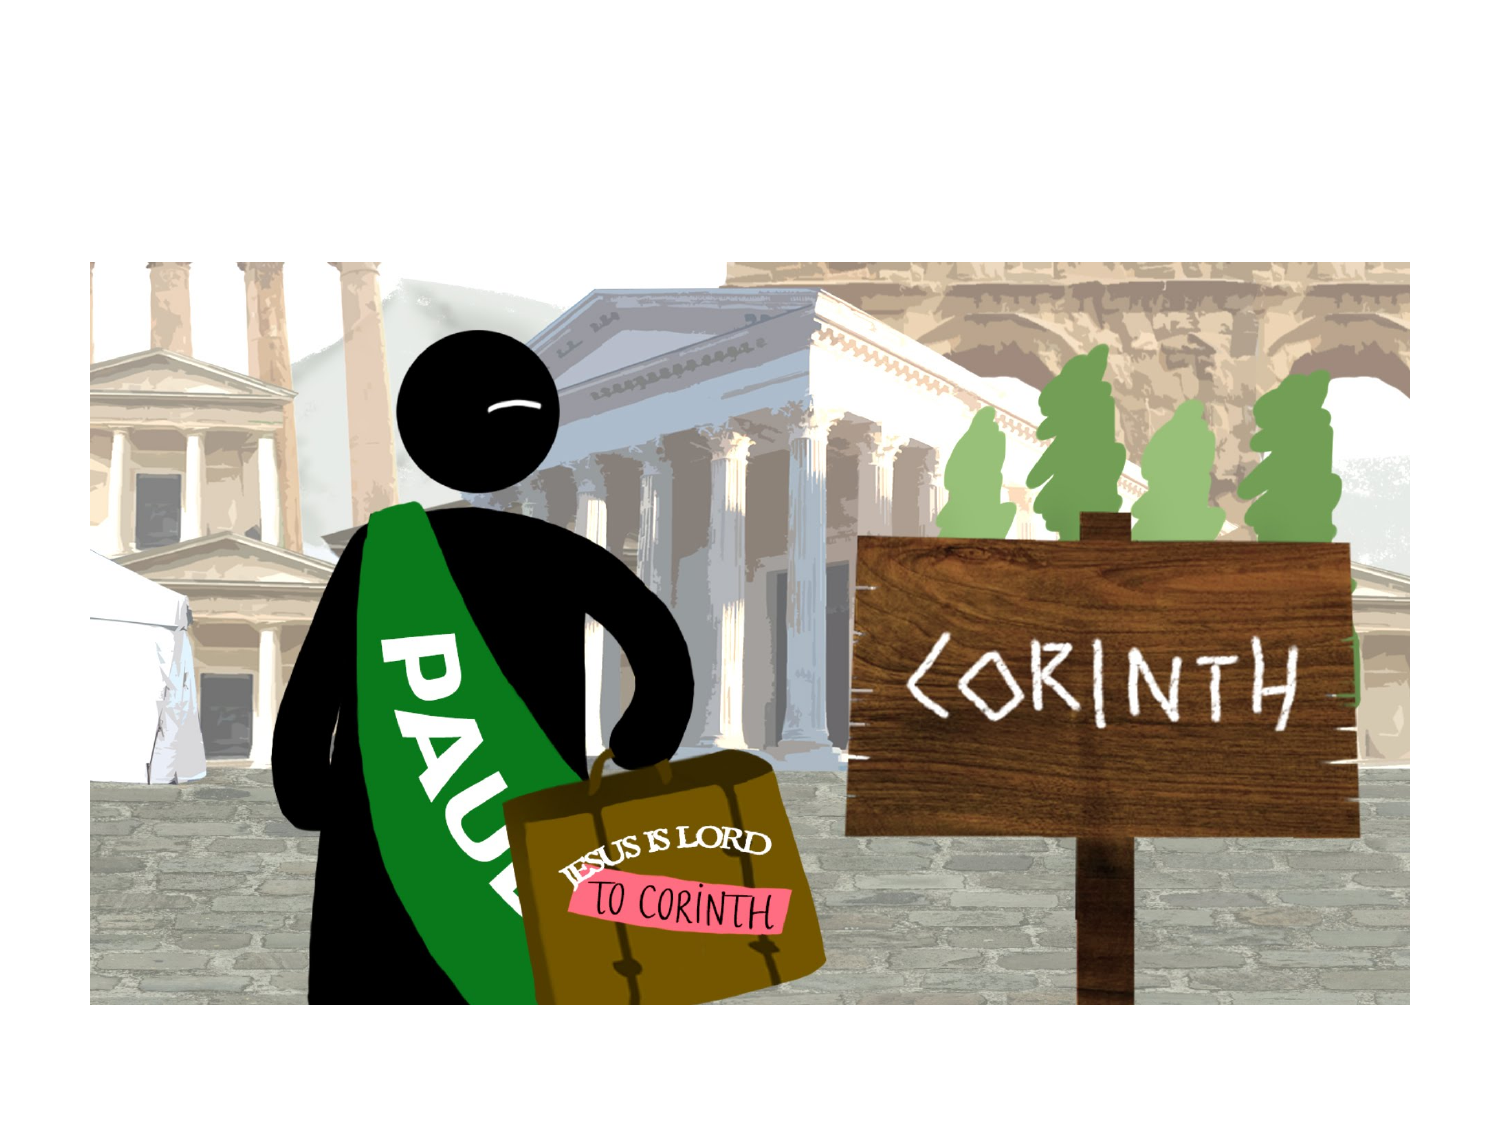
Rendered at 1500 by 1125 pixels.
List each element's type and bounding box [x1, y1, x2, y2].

list [89, 262, 1411, 1006]
